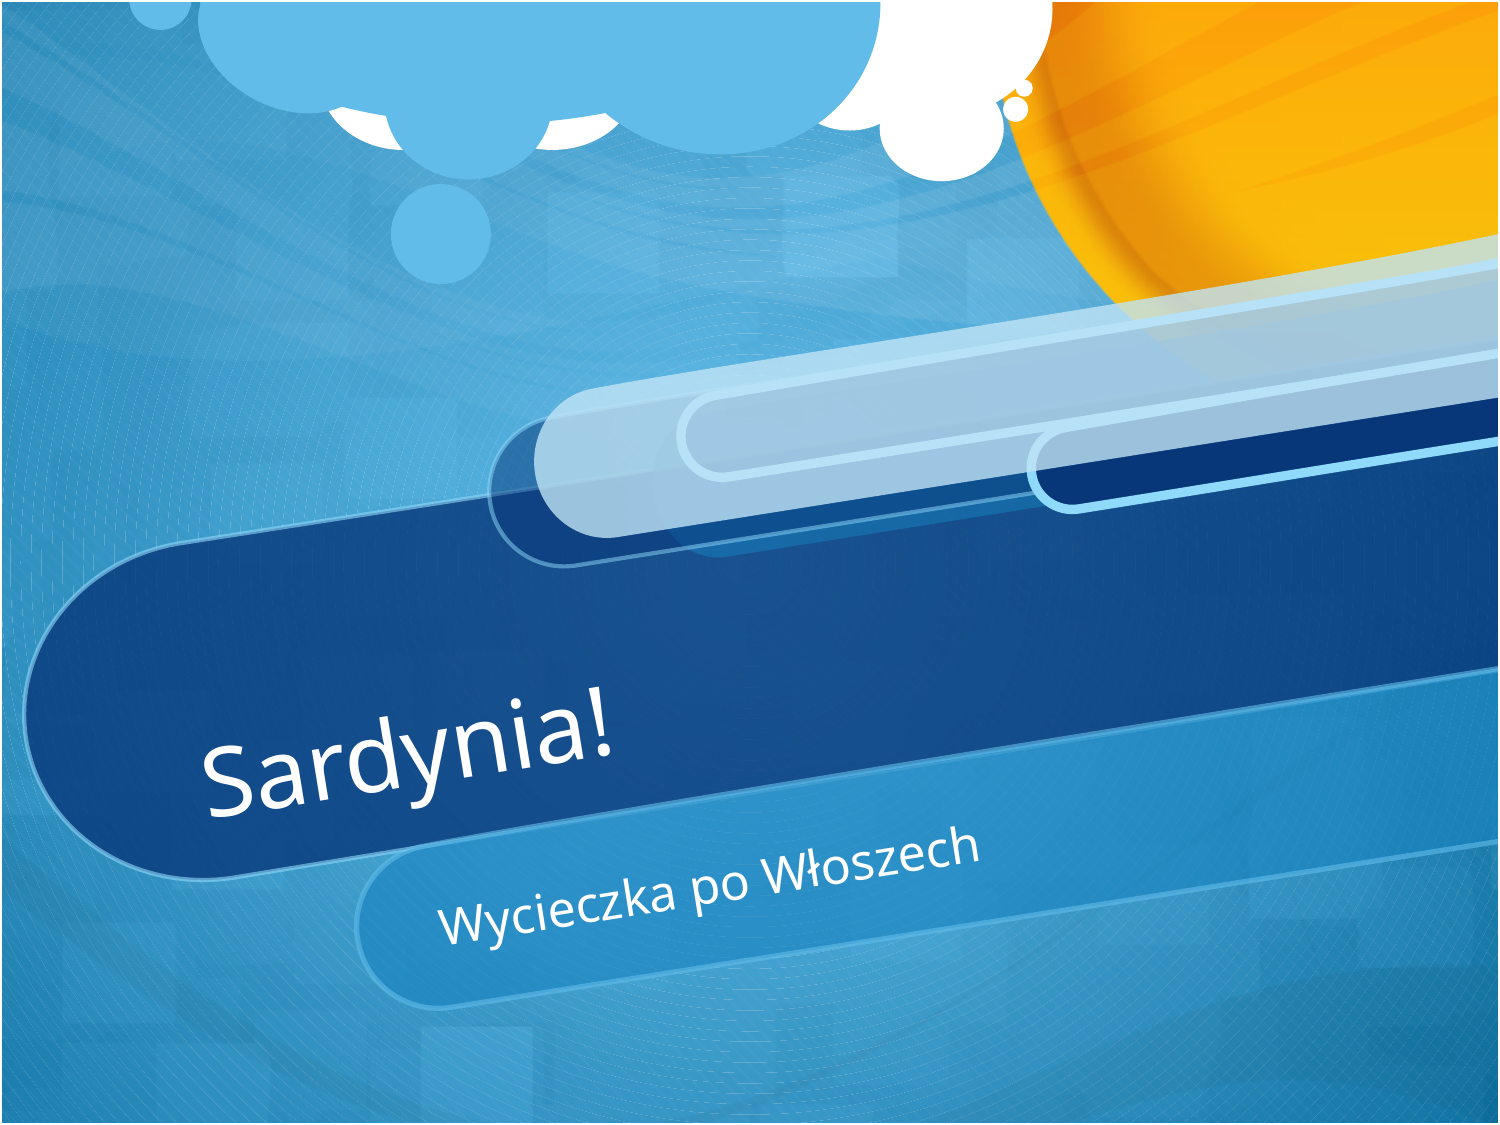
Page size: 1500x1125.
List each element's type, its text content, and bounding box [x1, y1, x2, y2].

picture [360, 673, 1498, 1005]
title Sardynia! [154, 387, 1420, 849]
picture [2, 2, 1498, 1123]
subtitle Wycieczka po Włoszech [413, 690, 1474, 1003]
